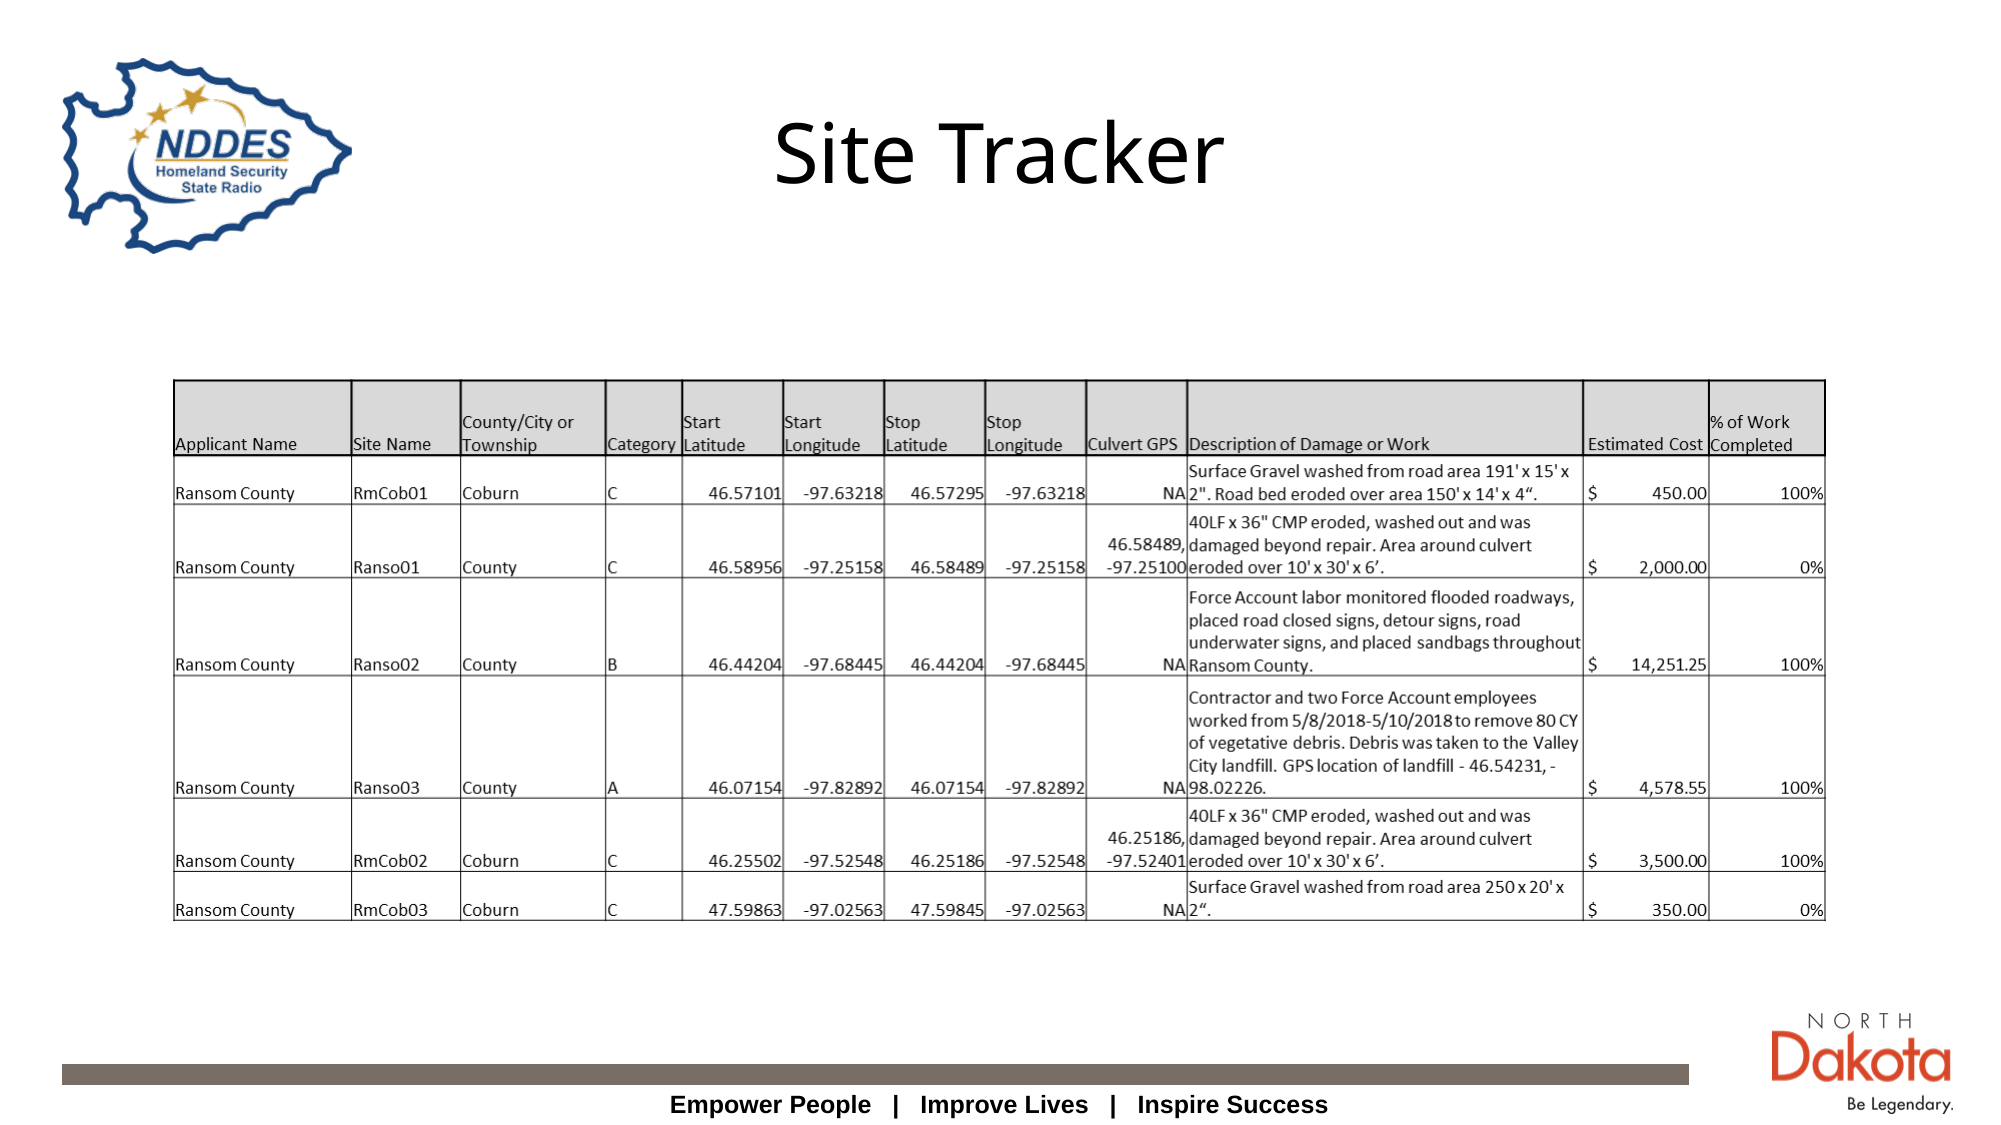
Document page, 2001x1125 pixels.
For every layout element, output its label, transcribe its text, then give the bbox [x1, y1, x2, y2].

picture [62, 58, 137, 254]
title Site Tracker [137, 47, 1863, 265]
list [172, 379, 1828, 933]
picture [1772, 1013, 1953, 1114]
